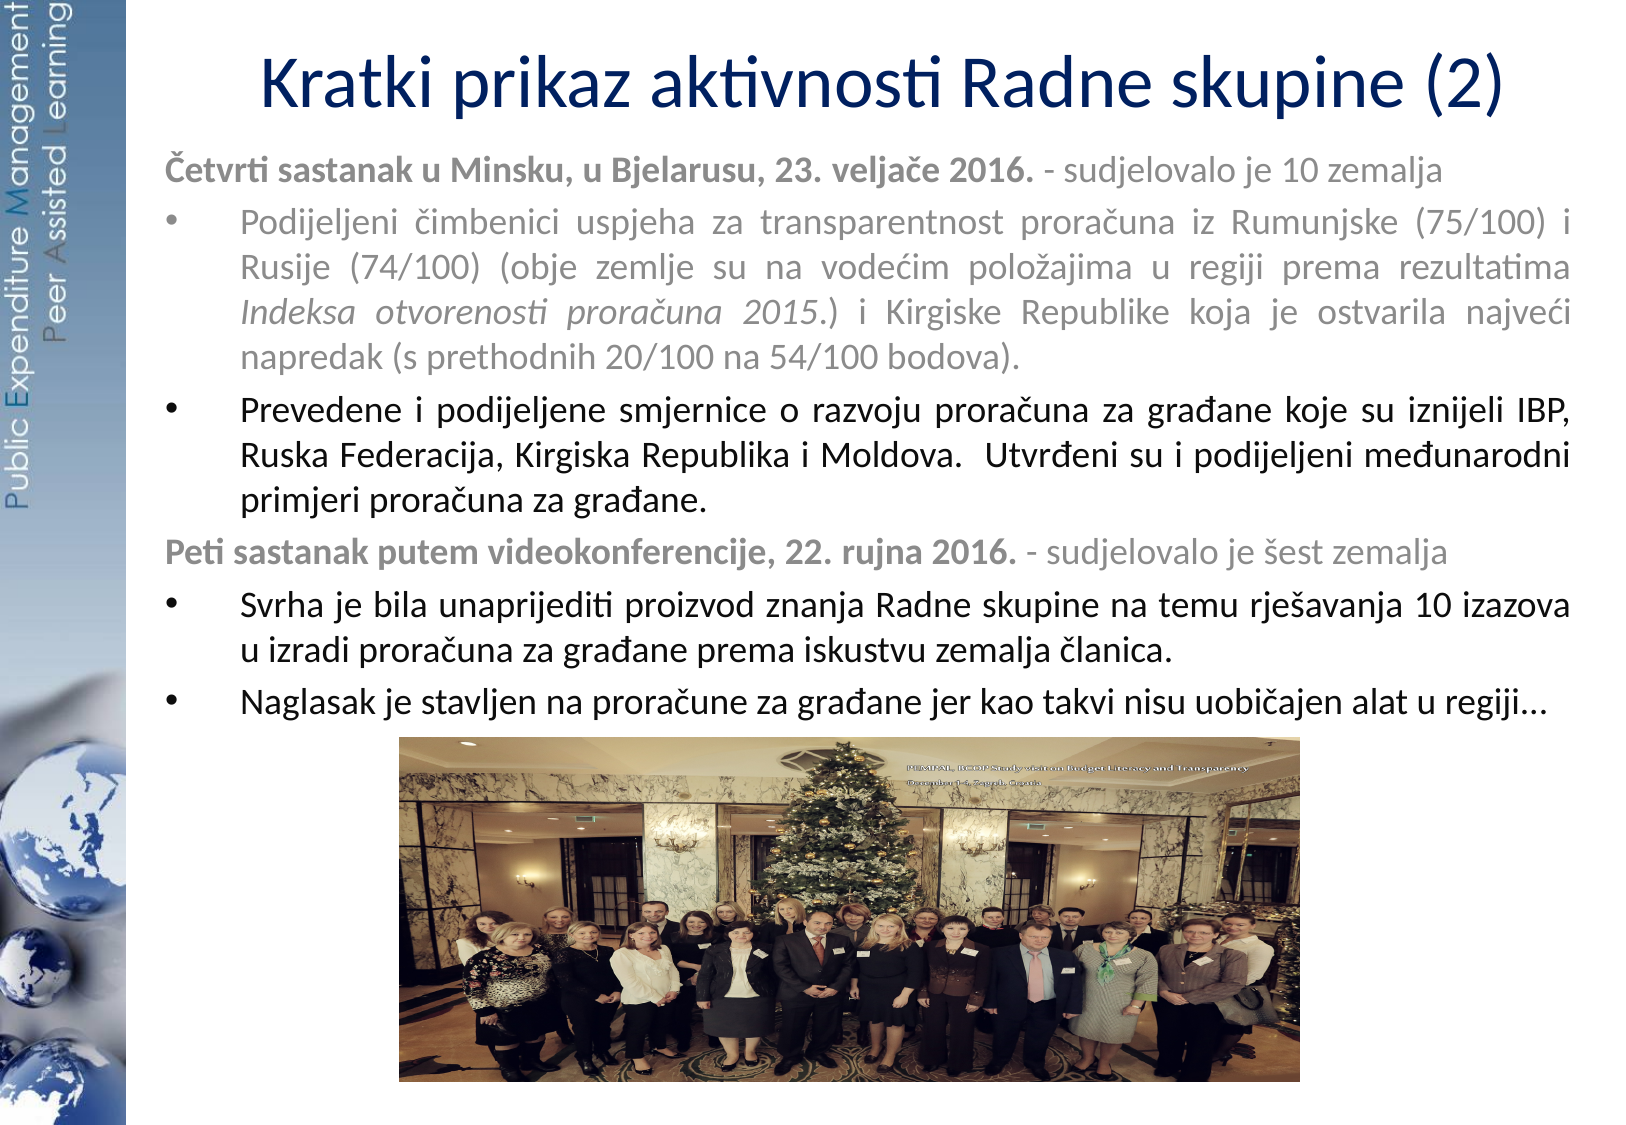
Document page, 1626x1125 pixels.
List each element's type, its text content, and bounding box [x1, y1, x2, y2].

picture [0, 0, 126, 1125]
subtitle Četvrti sastanak u Minsku, u Bjelarusu, 23. veljače 2016. - sudjelovalo je 10 zemalja Podijeljeni čimbenici uspjeha za transparentnost proračuna iz Rumunjske (75/100) i Rusije (74/100) (obje zemlje su na vodećim položajima u regiji prema rezultatima Indeksa otvorenosti proračuna 2015.) i Kirgiske Republike koja je ostvarila najveći napredak (s prethodnih 20/100 na 54/100 bodova). Prevedene i podijeljene smjernice o razvoju proračuna za građane koje su iznijeli IBP, Ruska Federacija, Kirgiska Republika i Moldova. Utvrđeni su i podijeljeni međunarodni primjeri proračuna za građane. Peti sastanak putem videokonferencije, 22. rujna 2016. - sudjelovalo je šest zemalja Svrha je bila unaprijediti proizvod znanja Radne skupine na temu rješavanja 10 izazova u izradi proračuna za građane prema iskustvu zemalja članica. Naglasak je stavljen na proračune za građane jer kao takvi nisu uobičajen alat u regiji... [167, 137, 1588, 1088]
text_box Kratki prikaz aktivnosti Radne skupine (2) [161, 24, 1609, 130]
picture [399, 737, 1301, 1083]
